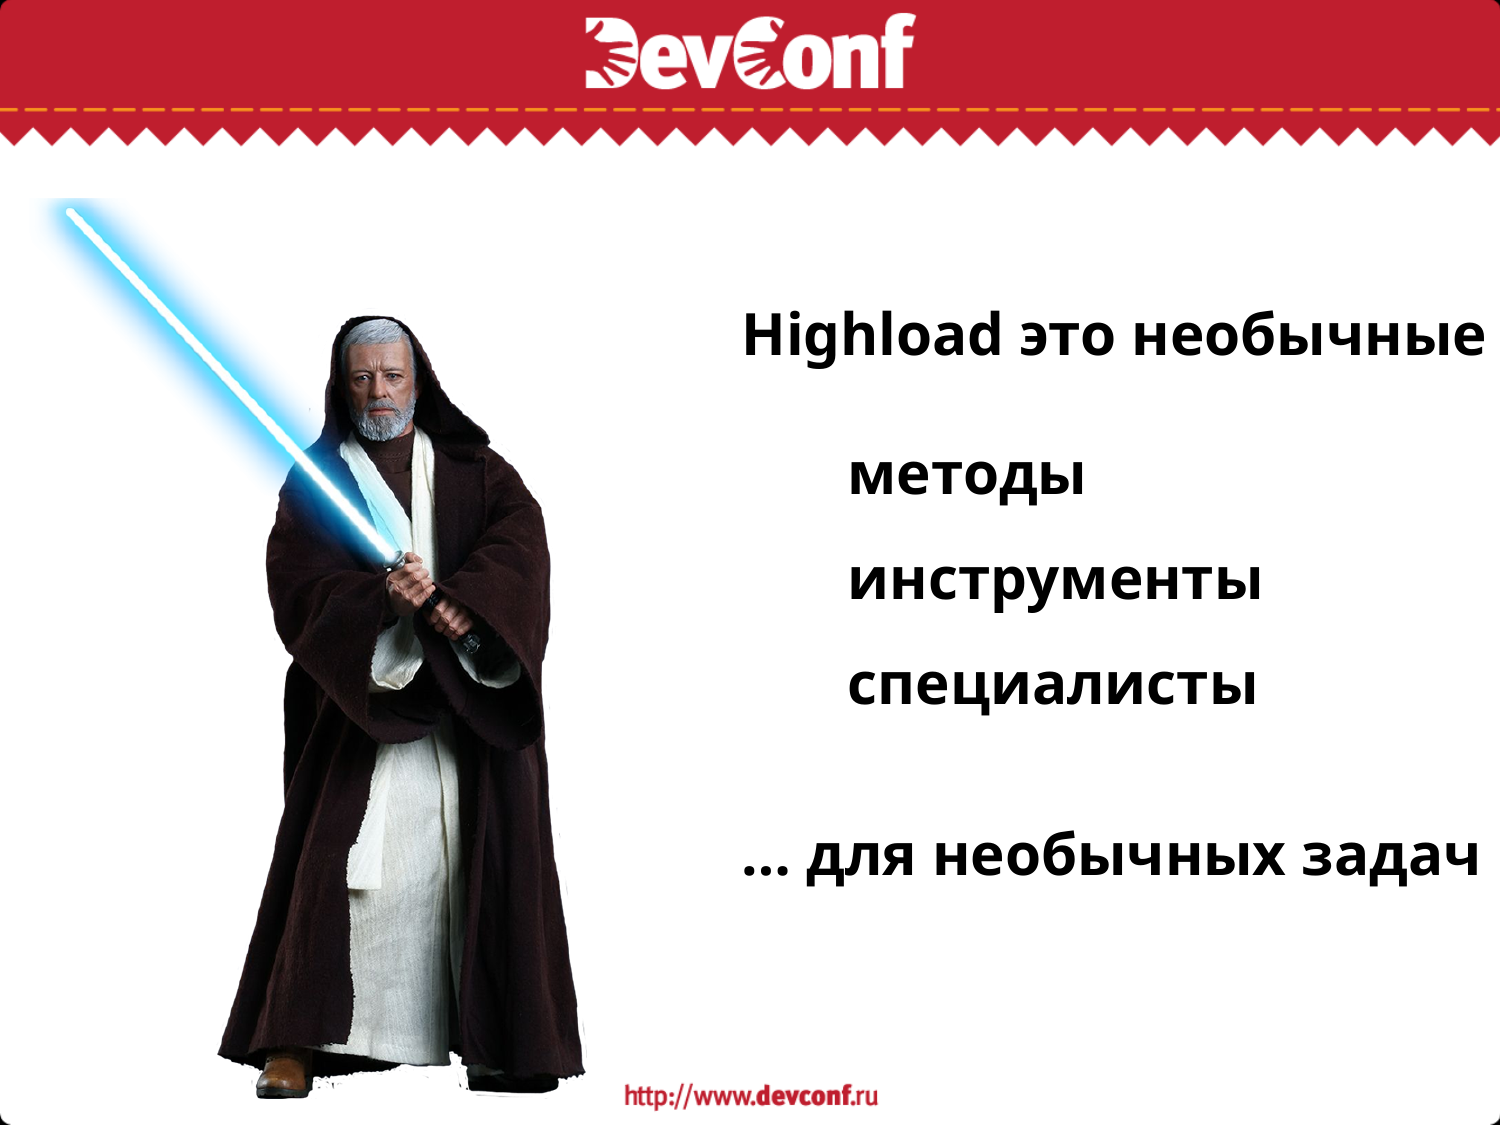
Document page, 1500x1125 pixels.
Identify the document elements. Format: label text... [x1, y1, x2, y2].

text_box методы инструменты специалисты [832, 394, 1500, 775]
title Highload это необычные [726, 255, 1376, 409]
picture [0, 0, 1500, 1125]
text_box [1376, 0, 1500, 394]
text_box … для необычных задач [726, 775, 1500, 929]
